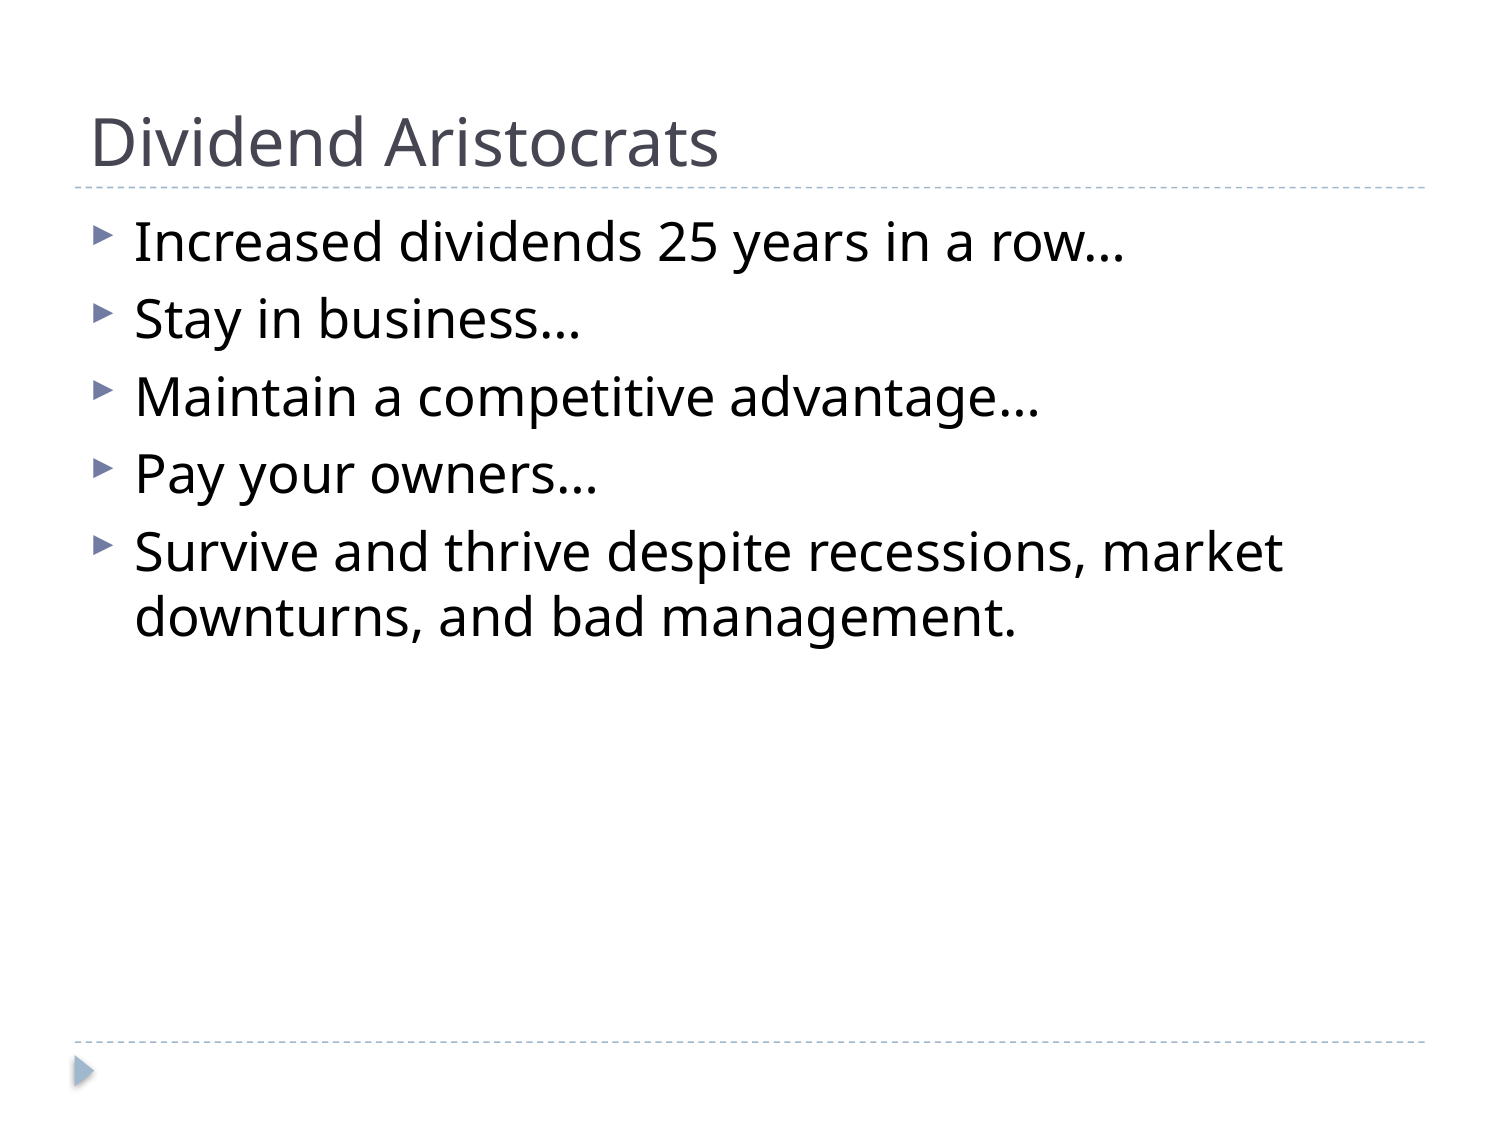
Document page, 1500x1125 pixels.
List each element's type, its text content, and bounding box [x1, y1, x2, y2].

title Dividend Aristocrats [75, 24, 1425, 188]
list Increased dividends 25 years in a row… Stay in business… Maintain a competitive advantage… Pay your owners… Survive and thrive despite recessions, market downturns, and bad management. [75, 200, 1425, 1010]
